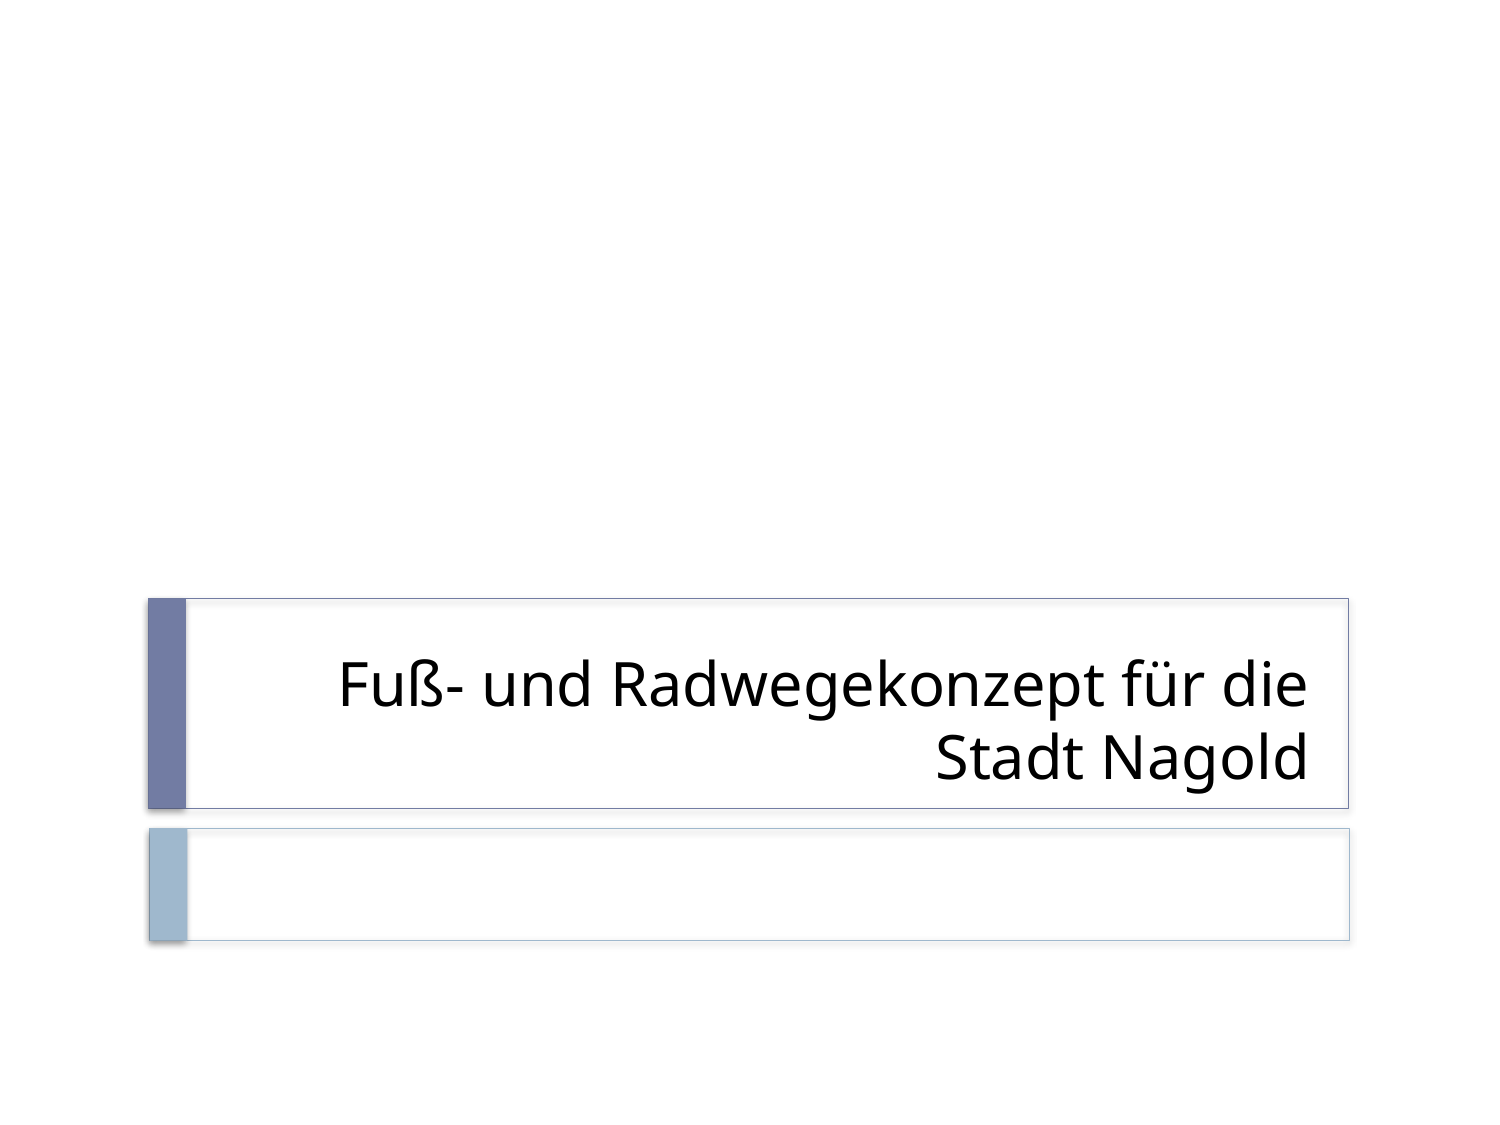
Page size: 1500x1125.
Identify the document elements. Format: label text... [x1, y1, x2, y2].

title Fuß- und Radwegekonzept für die Stadt Nagold [200, 637, 1325, 800]
